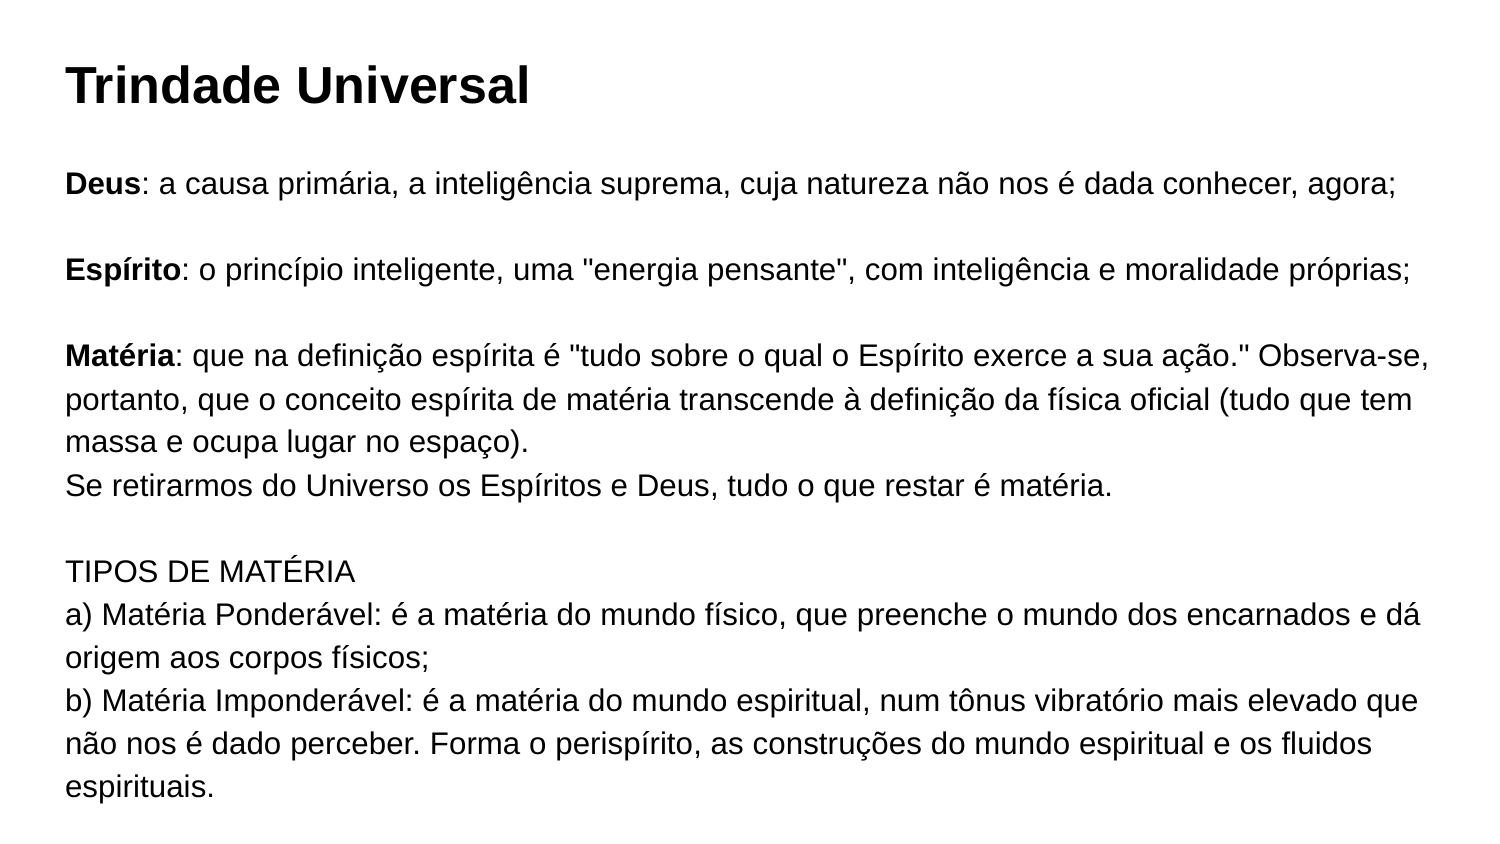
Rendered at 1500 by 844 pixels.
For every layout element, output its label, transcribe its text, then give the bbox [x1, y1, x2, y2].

text_box Trindade Universal Deus: a causa primária, a inteligência suprema, cuja natureza não nos é dada conhecer, agora; Espírito: o princípio inteligente, uma "energia pensante", com inteligência e moralidade próprias; Matéria: que na definição espírita é "tudo sobre o qual o Espírito exerce a sua ação." Observa-se, portanto, que o conceito espírita de matéria transcende à definição da física oficial (tudo que tem massa e ocupa lugar no espaço). Se retirarmos do Universo os Espíritos e Deus, tudo o que restar é matéria. TIPOS DE MATÉRIA a) Matéria Ponderável: é a matéria do mundo físico, que preenche o mundo dos encarnados e dá origem aos corpos físicos; b) Matéria Imponderável: é a matéria do mundo espiritual, num tônus vibratório mais elevado que não nos é dado perceber. Forma o perispírito, as construções do mundo espiritual e os fluidos espirituais. [50, 26, 1477, 819]
